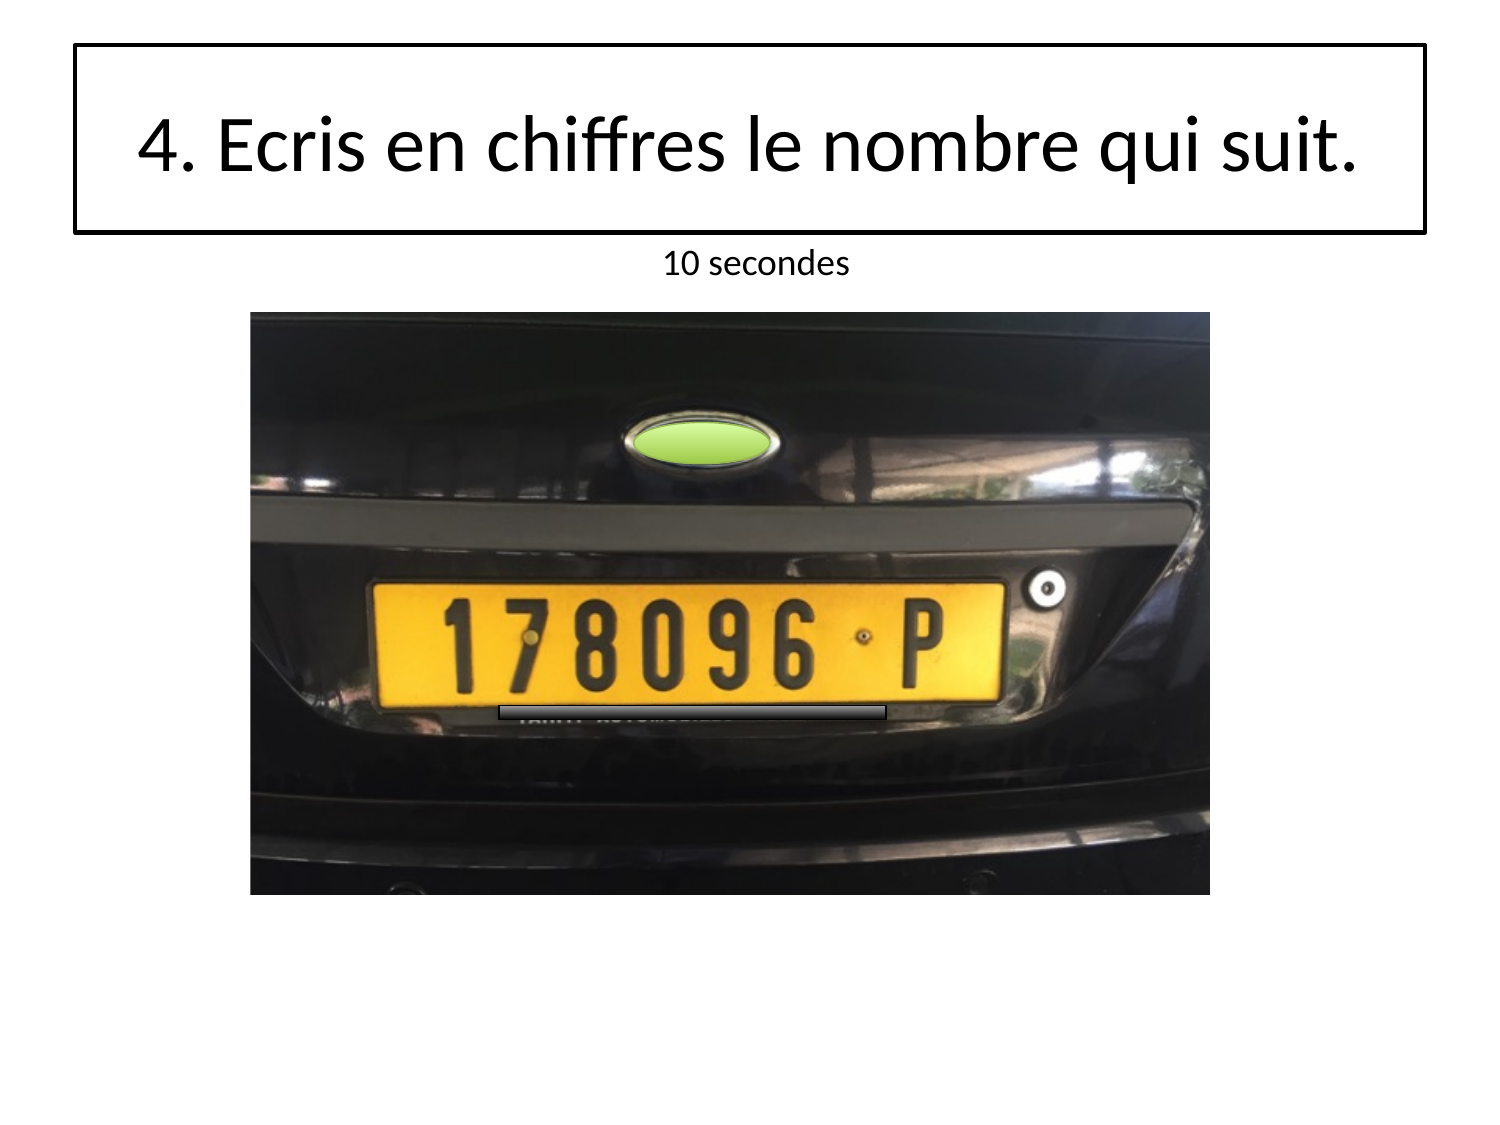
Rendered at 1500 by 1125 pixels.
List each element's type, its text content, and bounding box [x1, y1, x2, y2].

picture [249, 311, 1211, 895]
title 4. Ecris en chiffres le nombre qui suit. [73, 43, 1427, 235]
text_box 10 secondes [647, 230, 866, 291]
